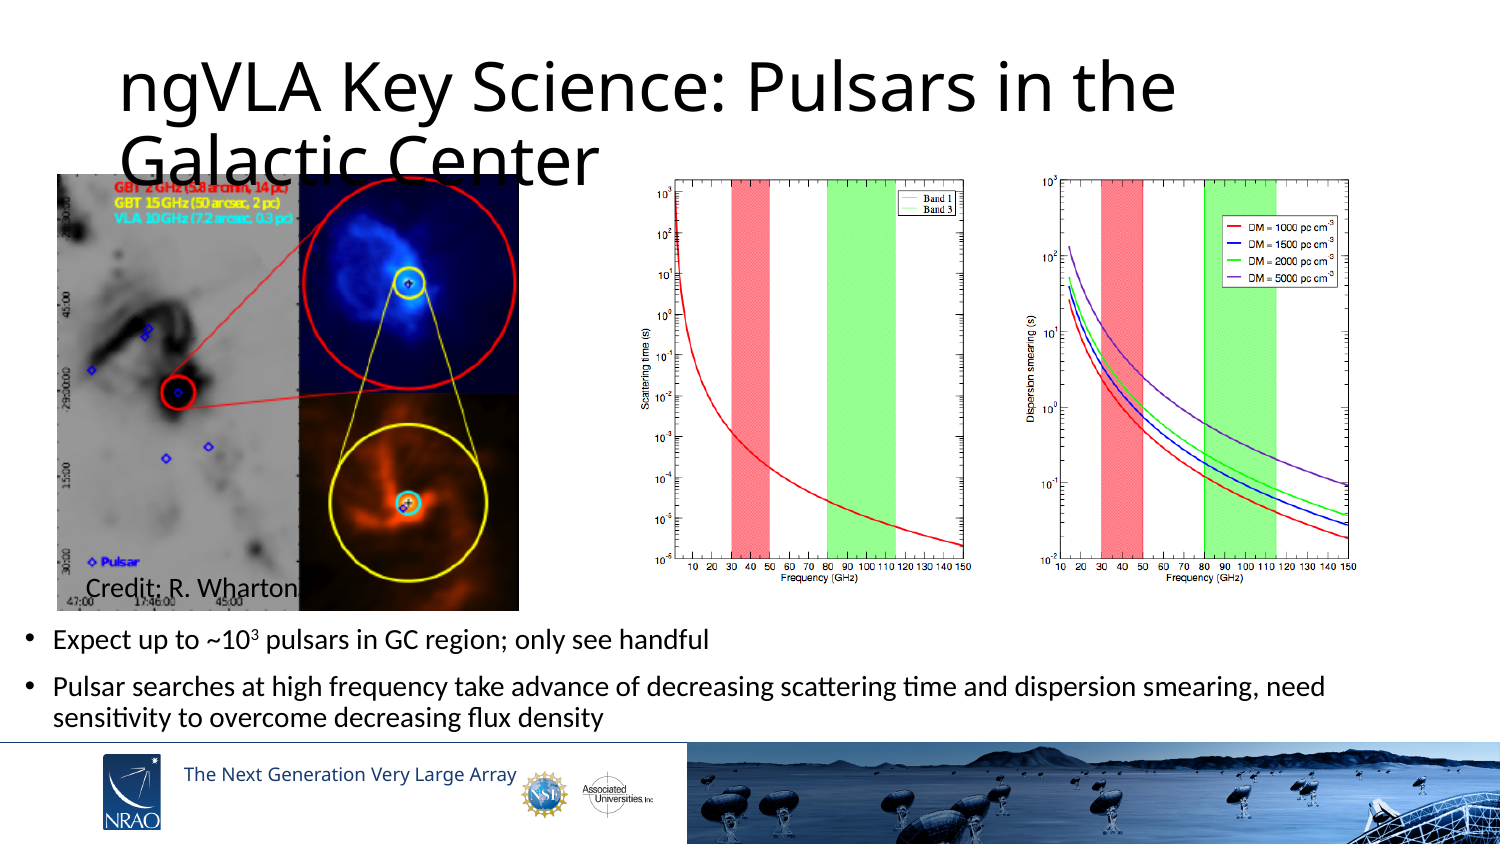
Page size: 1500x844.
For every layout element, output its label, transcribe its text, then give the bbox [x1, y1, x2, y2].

picture [627, 154, 1397, 612]
picture [49, 167, 534, 635]
picture [687, 742, 1500, 844]
list Expect up to ~103 pulsars in GC region; only see handful Pulsar searches at high frequency take advance of decreasing scattering time and dispersion smearing, need sensitivity to overcome decreasing flux density [9, 616, 1397, 750]
title ngVLA Key Science: Pulsars in the Galactic Center [103, 44, 1397, 208]
picture [521, 771, 568, 818]
